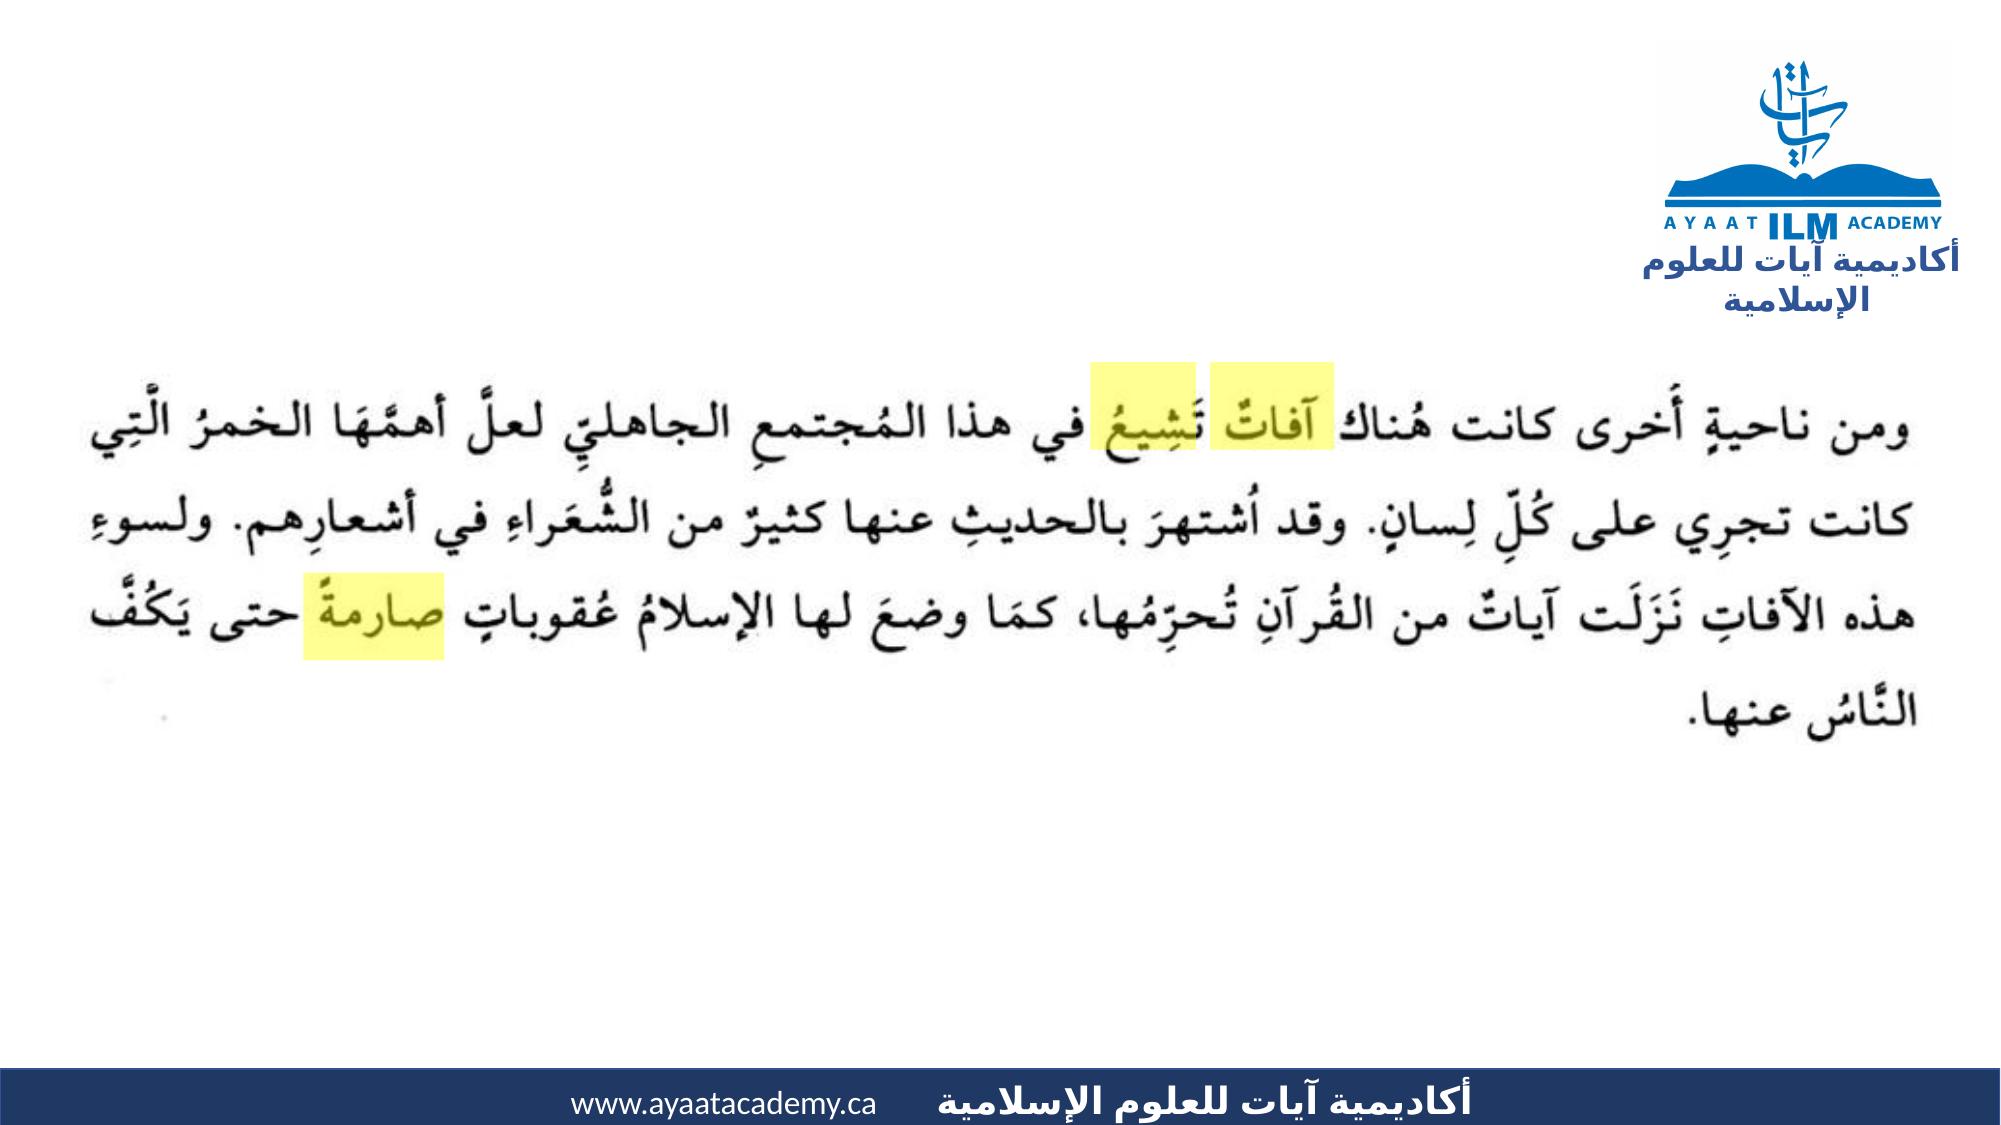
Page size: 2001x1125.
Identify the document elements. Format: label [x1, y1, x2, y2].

picture [1651, 37, 1952, 257]
picture [2, 328, 1980, 793]
